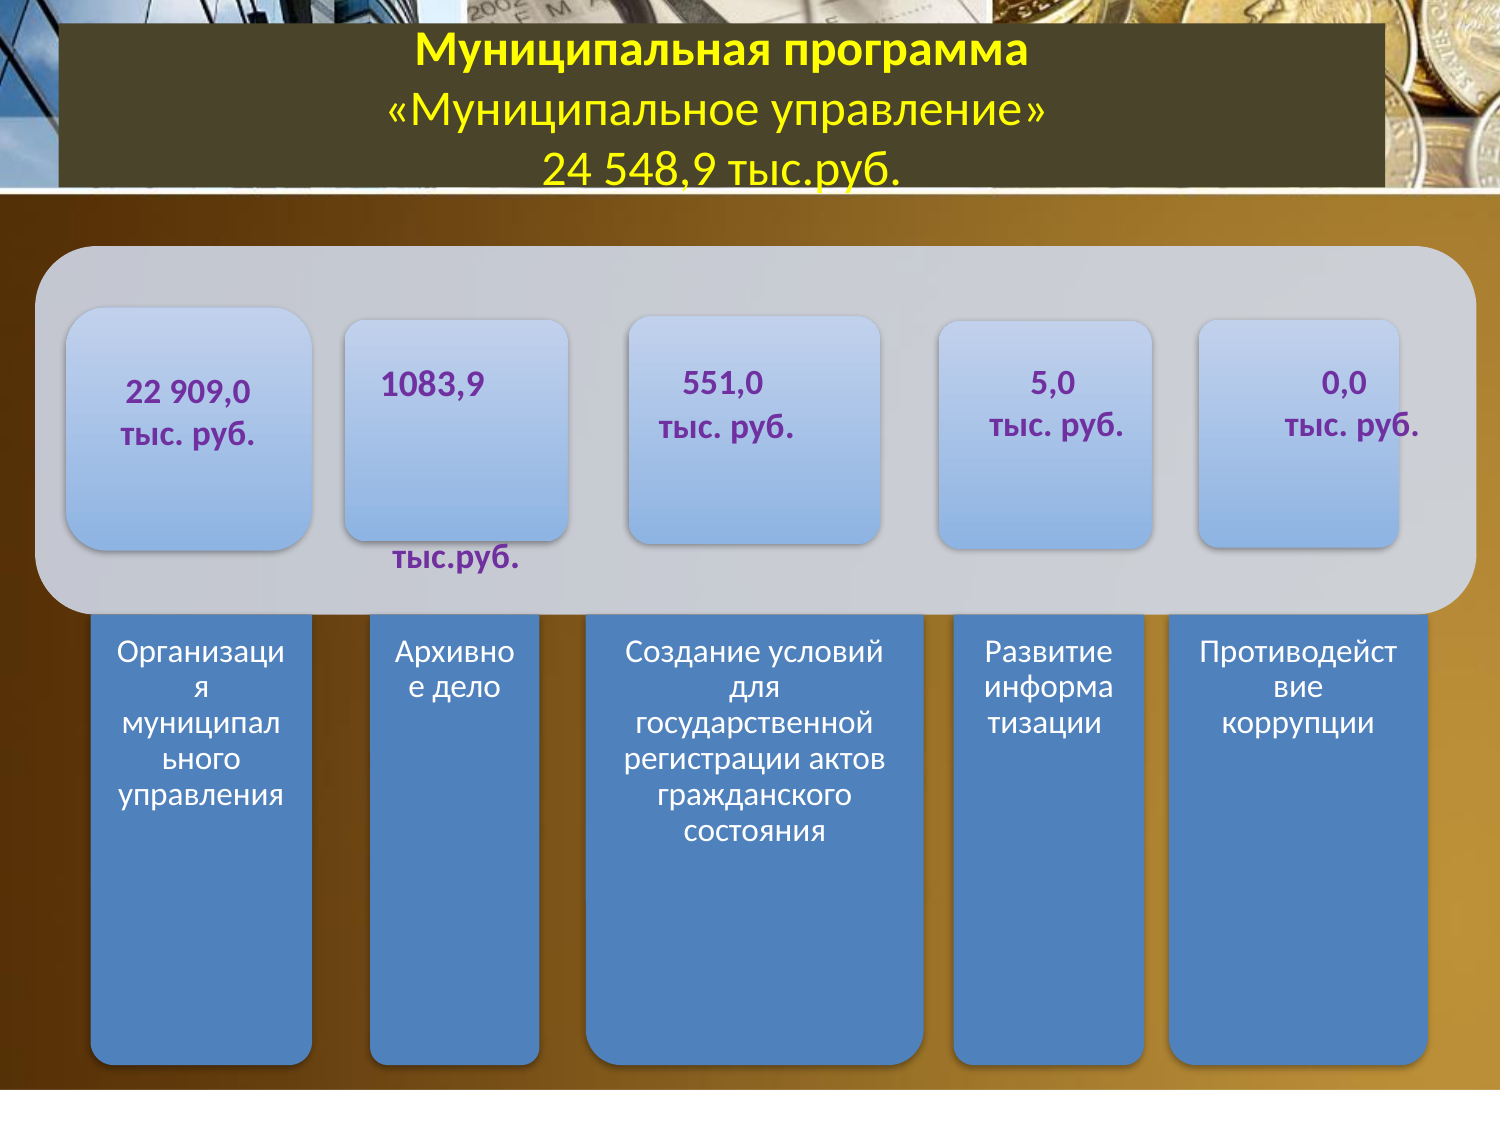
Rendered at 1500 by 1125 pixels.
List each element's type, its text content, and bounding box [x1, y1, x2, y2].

text_box [0, 1088, 1500, 1125]
picture [0, 0, 1500, 1088]
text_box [34, 245, 1477, 1066]
title Муниципальная программа «Муниципальное управление» 24 548,9 тыс.руб. [58, 23, 1386, 188]
